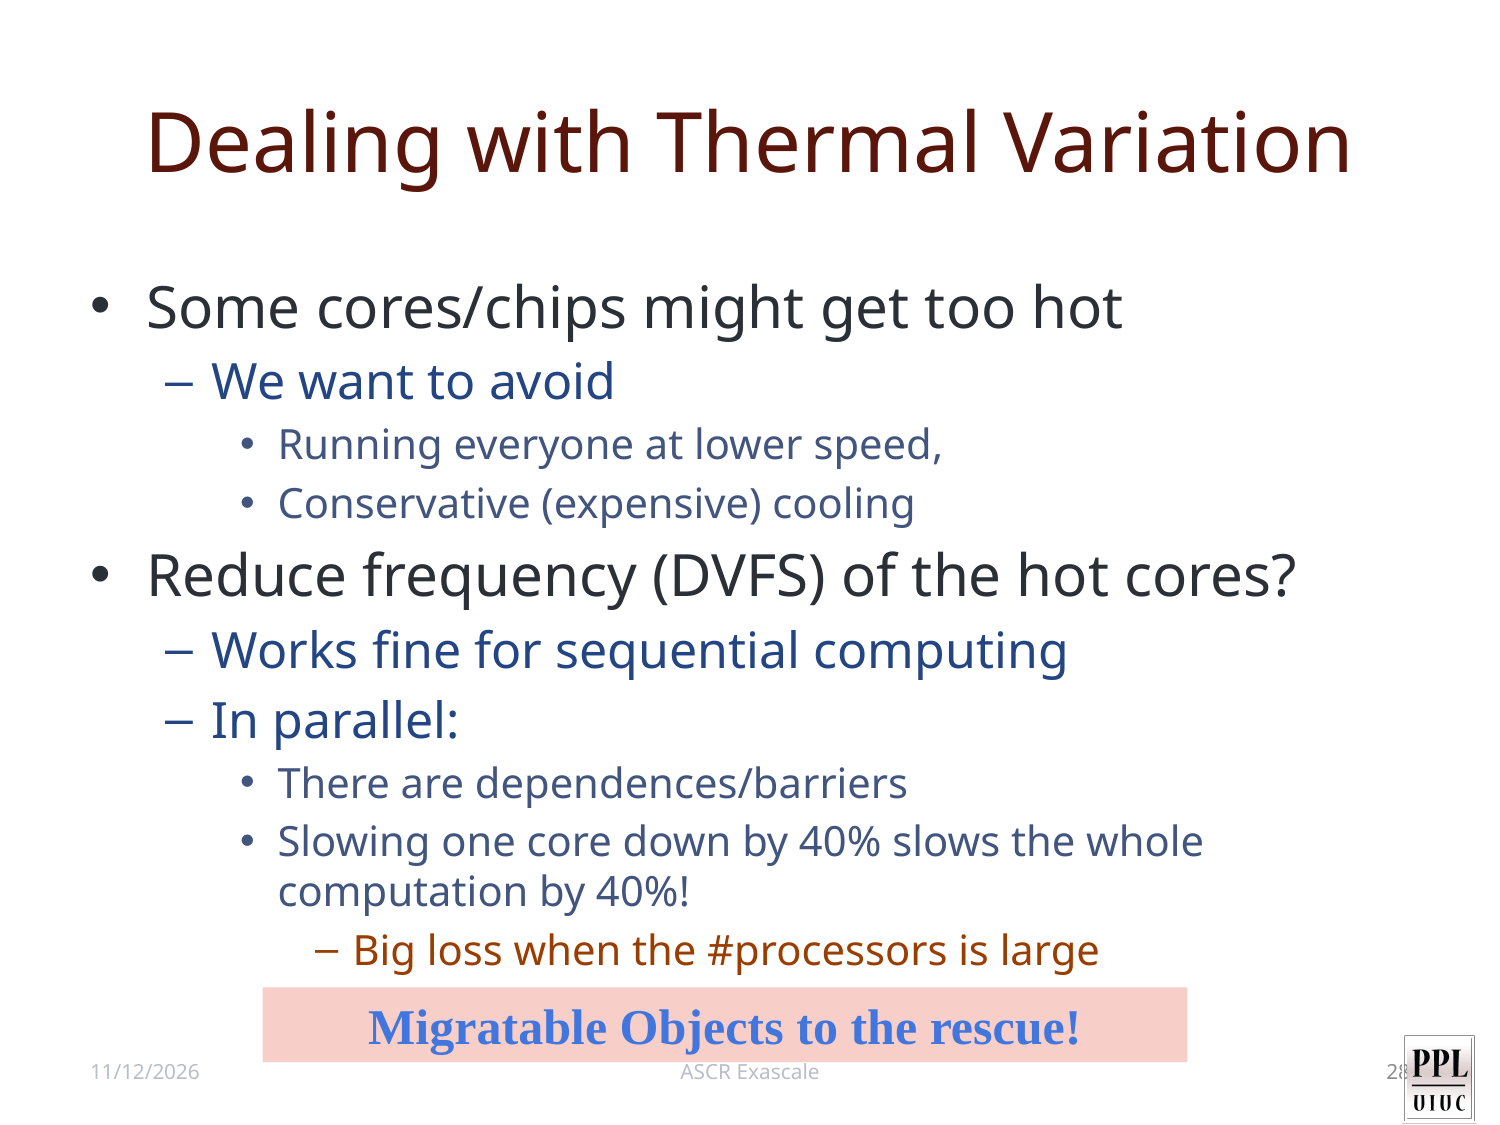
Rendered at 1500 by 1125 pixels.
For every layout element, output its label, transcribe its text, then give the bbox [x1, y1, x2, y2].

footer ASCR Exascale [512, 1063, 988, 1103]
title Dealing with Thermal Variation [75, 45, 1425, 233]
picture [1400, 1031, 1478, 1125]
slide_number 28 [1074, 1042, 1425, 1103]
list Some cores/chips might get too hot We want to avoid Running everyone at lower speed, Conservative (expensive) cooling Reduce frequency (DVFS) of the hot cores? Works fine for sequential computing In parallel: There are dependences/barriers Slowing one core down by 40% slows the whole computation by 40%! Big loss when the #processors is large [75, 262, 1450, 1005]
text_box Migratable Objects to the rescue! [262, 987, 1188, 1063]
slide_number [75, 1042, 425, 1103]
